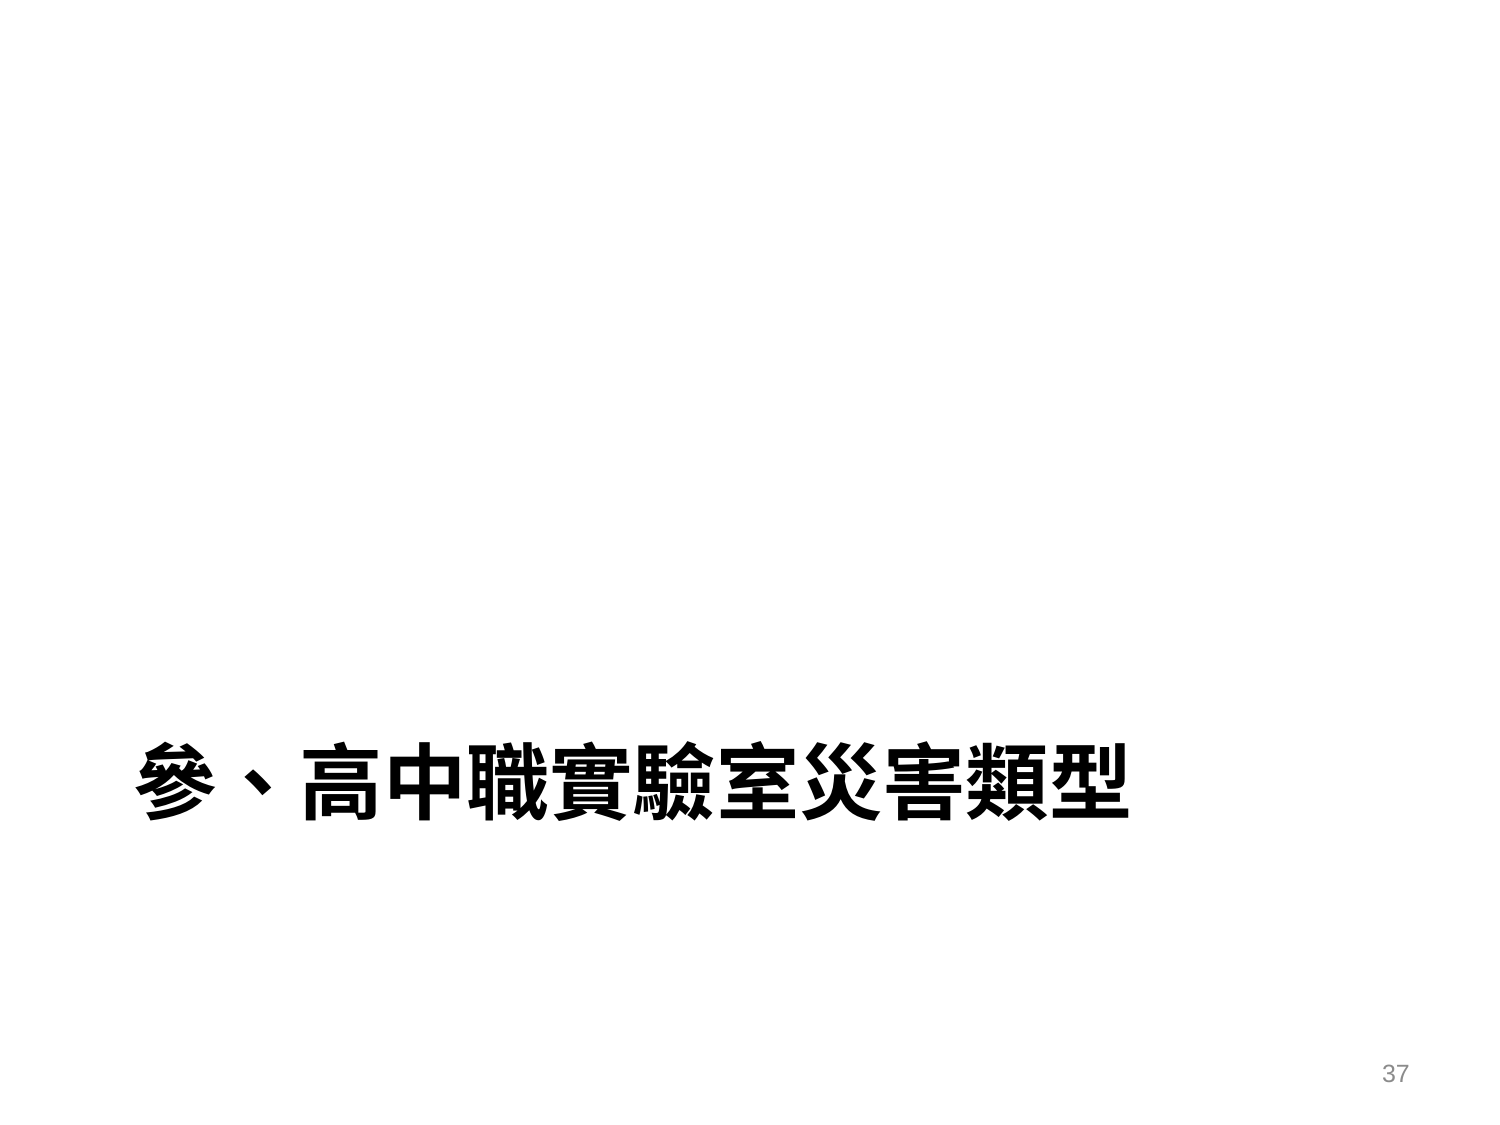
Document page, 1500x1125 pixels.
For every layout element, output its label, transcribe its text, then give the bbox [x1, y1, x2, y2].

title 參、高中職實驗室災害類型 [118, 722, 1394, 947]
slide_number 37 [1074, 1042, 1425, 1103]
